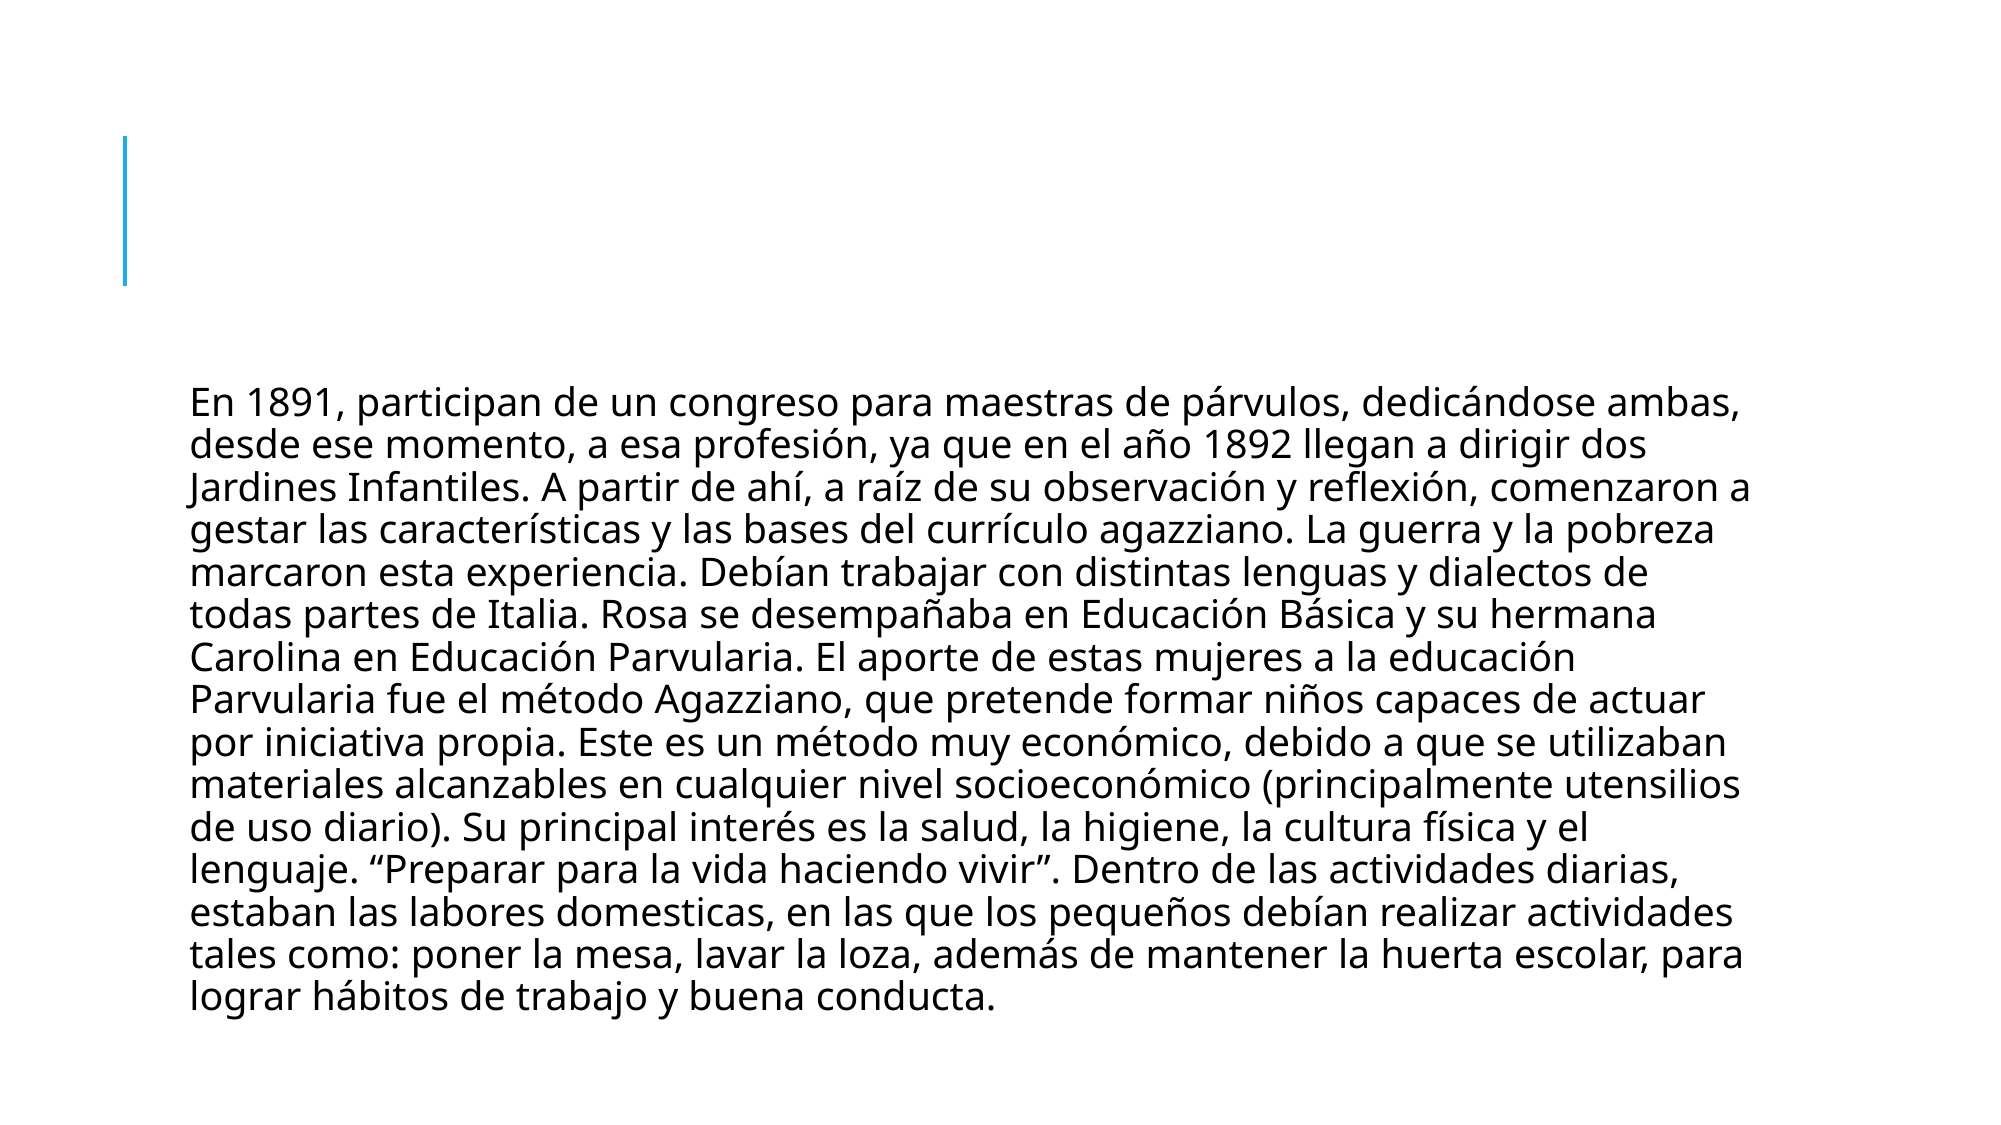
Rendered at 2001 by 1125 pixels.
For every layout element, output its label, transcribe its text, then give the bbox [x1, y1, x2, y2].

list En 1891, participan de un congreso para maestras de párvulos, dedicándose ambas, desde ese momento, a esa profesión, ya que en el año 1892 llegan a dirigir dos Jardines Infantiles. A partir de ahí, a raíz de su observación y reflexión, comenzaron a gestar las características y las bases del currículo agazziano. La guerra y la pobreza marcaron esta experiencia. Debían trabajar con distintas lenguas y dialectos de todas partes de Italia. Rosa se desempañaba en Educación Básica y su hermana Carolina en Educación Parvularia. El aporte de estas mujeres a la educación Parvularia fue el método Agazziano, que pretende formar niños capaces de actuar por iniciativa propia. Este es un método muy económico, debido a que se utilizaban materiales alcanzables en cualquier nivel socioeconómico (principalmente utensilios de uso diario). Su principal interés es la salud, la higiene, la cultura física y el lenguaje. “Preparar para la vida haciendo vivir”. Dentro de las actividades diarias, estaban las labores domesticas, en las que los pequeños debían realizar actividades tales como: poner la mesa, lavar la loza, además de mantener la huerta escolar, para lograr hábitos de trabajo y buena conducta. [168, 375, 1763, 1035]
